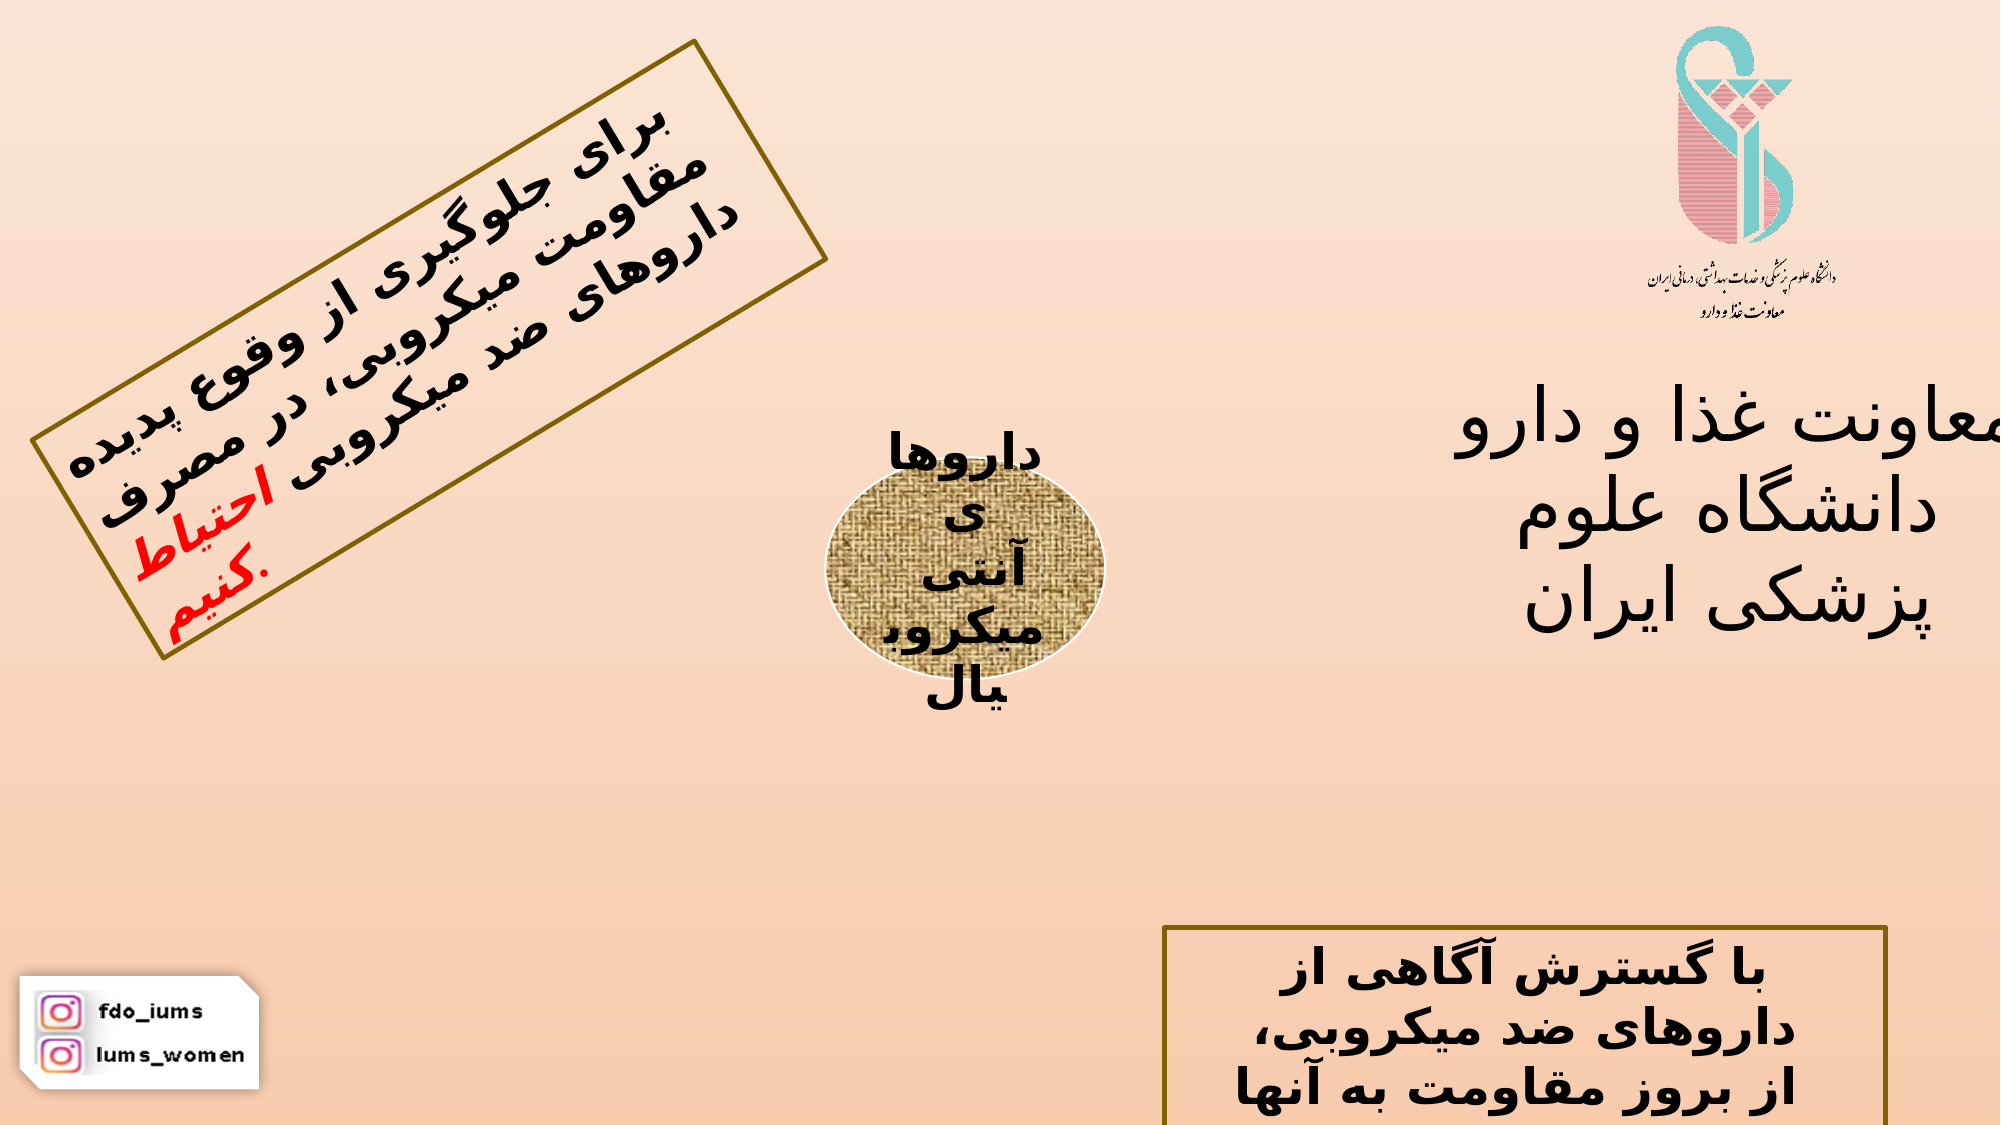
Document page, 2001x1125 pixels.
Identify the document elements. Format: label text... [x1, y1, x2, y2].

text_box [405, 123, 1526, 1013]
text_box با گسترش آگاهی از داروهای ضد میکروبی، از بروز مقاومت به آنها ممانعت کنیم. [1164, 927, 1886, 1125]
text_box معاونت غذا و دارو دانشگاه علوم پزشکی ایران [1526, 360, 2000, 497]
picture [1618, 0, 1865, 348]
picture [26, 983, 252, 1083]
text_box برای جلوگیری از وقوع پدیده مقاومت میکروبی، در مصرف داروهای ضد میکروبی احتیاط کنیم. [558, 40, 744, 123]
text_box برای جلوگیری از وقوع پدیده مقاومت میکروبی، در مصرف داروهای ضد میکروبی احتیاط کنیم. [32, 215, 405, 659]
